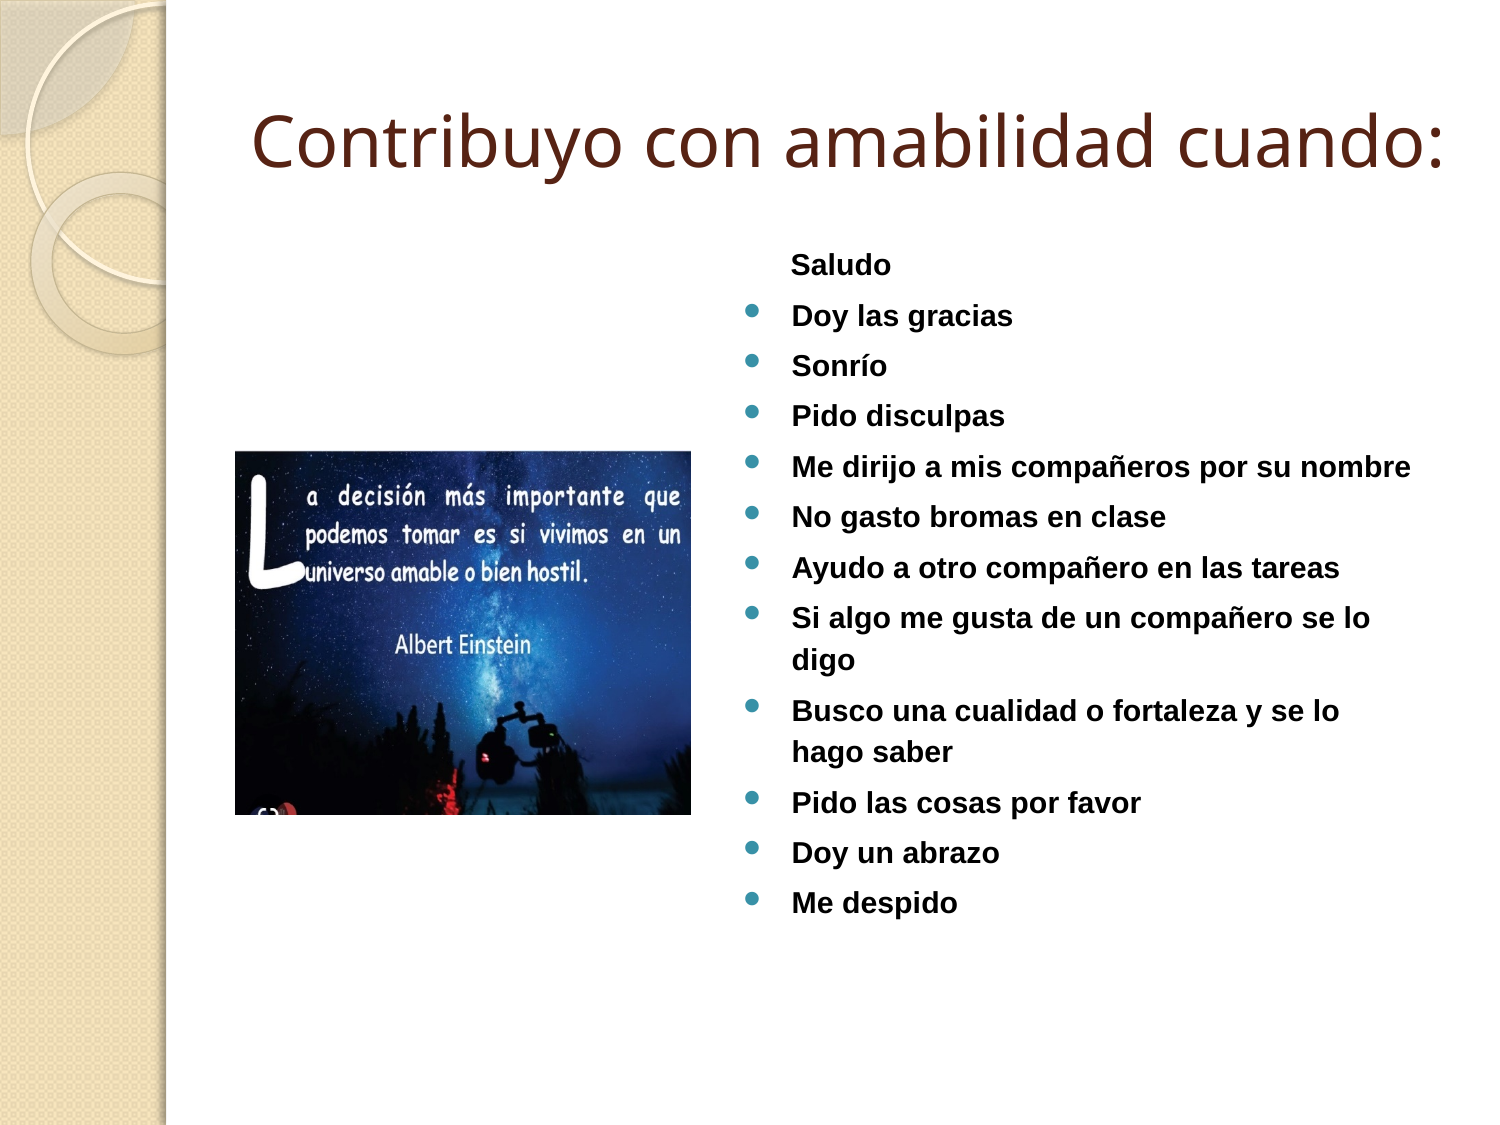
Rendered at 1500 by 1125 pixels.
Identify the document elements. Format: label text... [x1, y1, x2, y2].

list Saludo Doy las gracias Sonrío Pido disculpas Me dirijo a mis compañeros por su nombre No gasto bromas en clase Ayudo a otro compañero en las tareas Si algo me gusta de un compañero se lo digo Busco una cualidad o fortaleza y se lo hago saber Pido las cosas por favor Doy un abrazo Me despido [714, 232, 1436, 965]
title Contribuyo con amabilidad cuando: [235, 45, 1466, 233]
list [235, 450, 692, 815]
